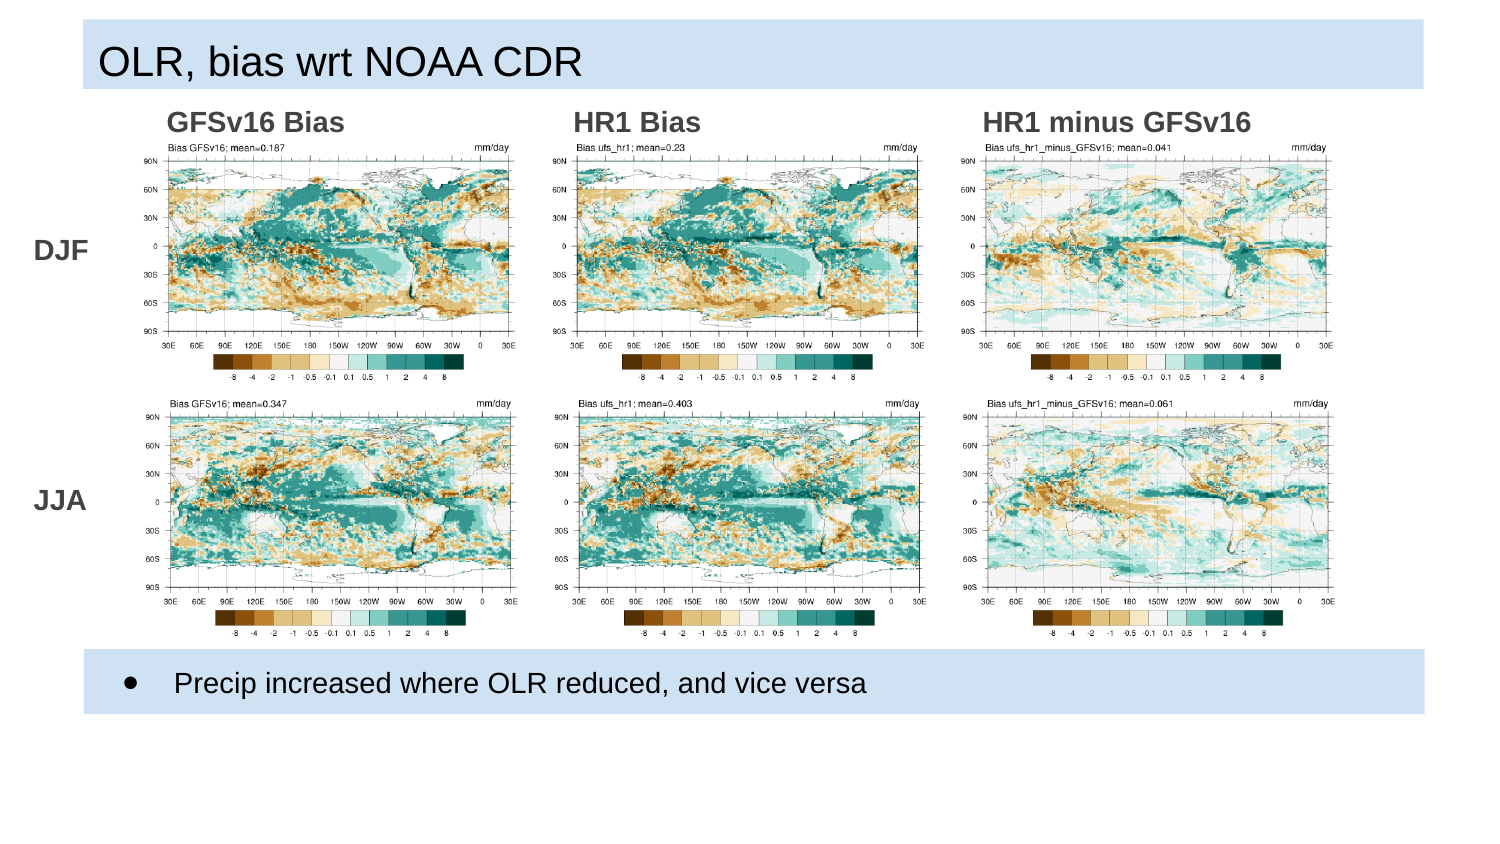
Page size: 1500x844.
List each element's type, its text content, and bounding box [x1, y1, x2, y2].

text_box DJF [18, 215, 119, 281]
picture [124, 135, 1351, 382]
picture [127, 392, 1353, 638]
text_box Precip increased where OLR reduced, and vice versa [83, 649, 1425, 715]
text_box OLR, bias wrt NOAA CDR [83, 19, 1424, 89]
text_box JJA [18, 466, 122, 531]
text_box HR1 minus GFSv16 [967, 88, 1347, 134]
text_box GFSv16 Bias [151, 88, 446, 134]
text_box HR1 Bias [558, 88, 852, 134]
